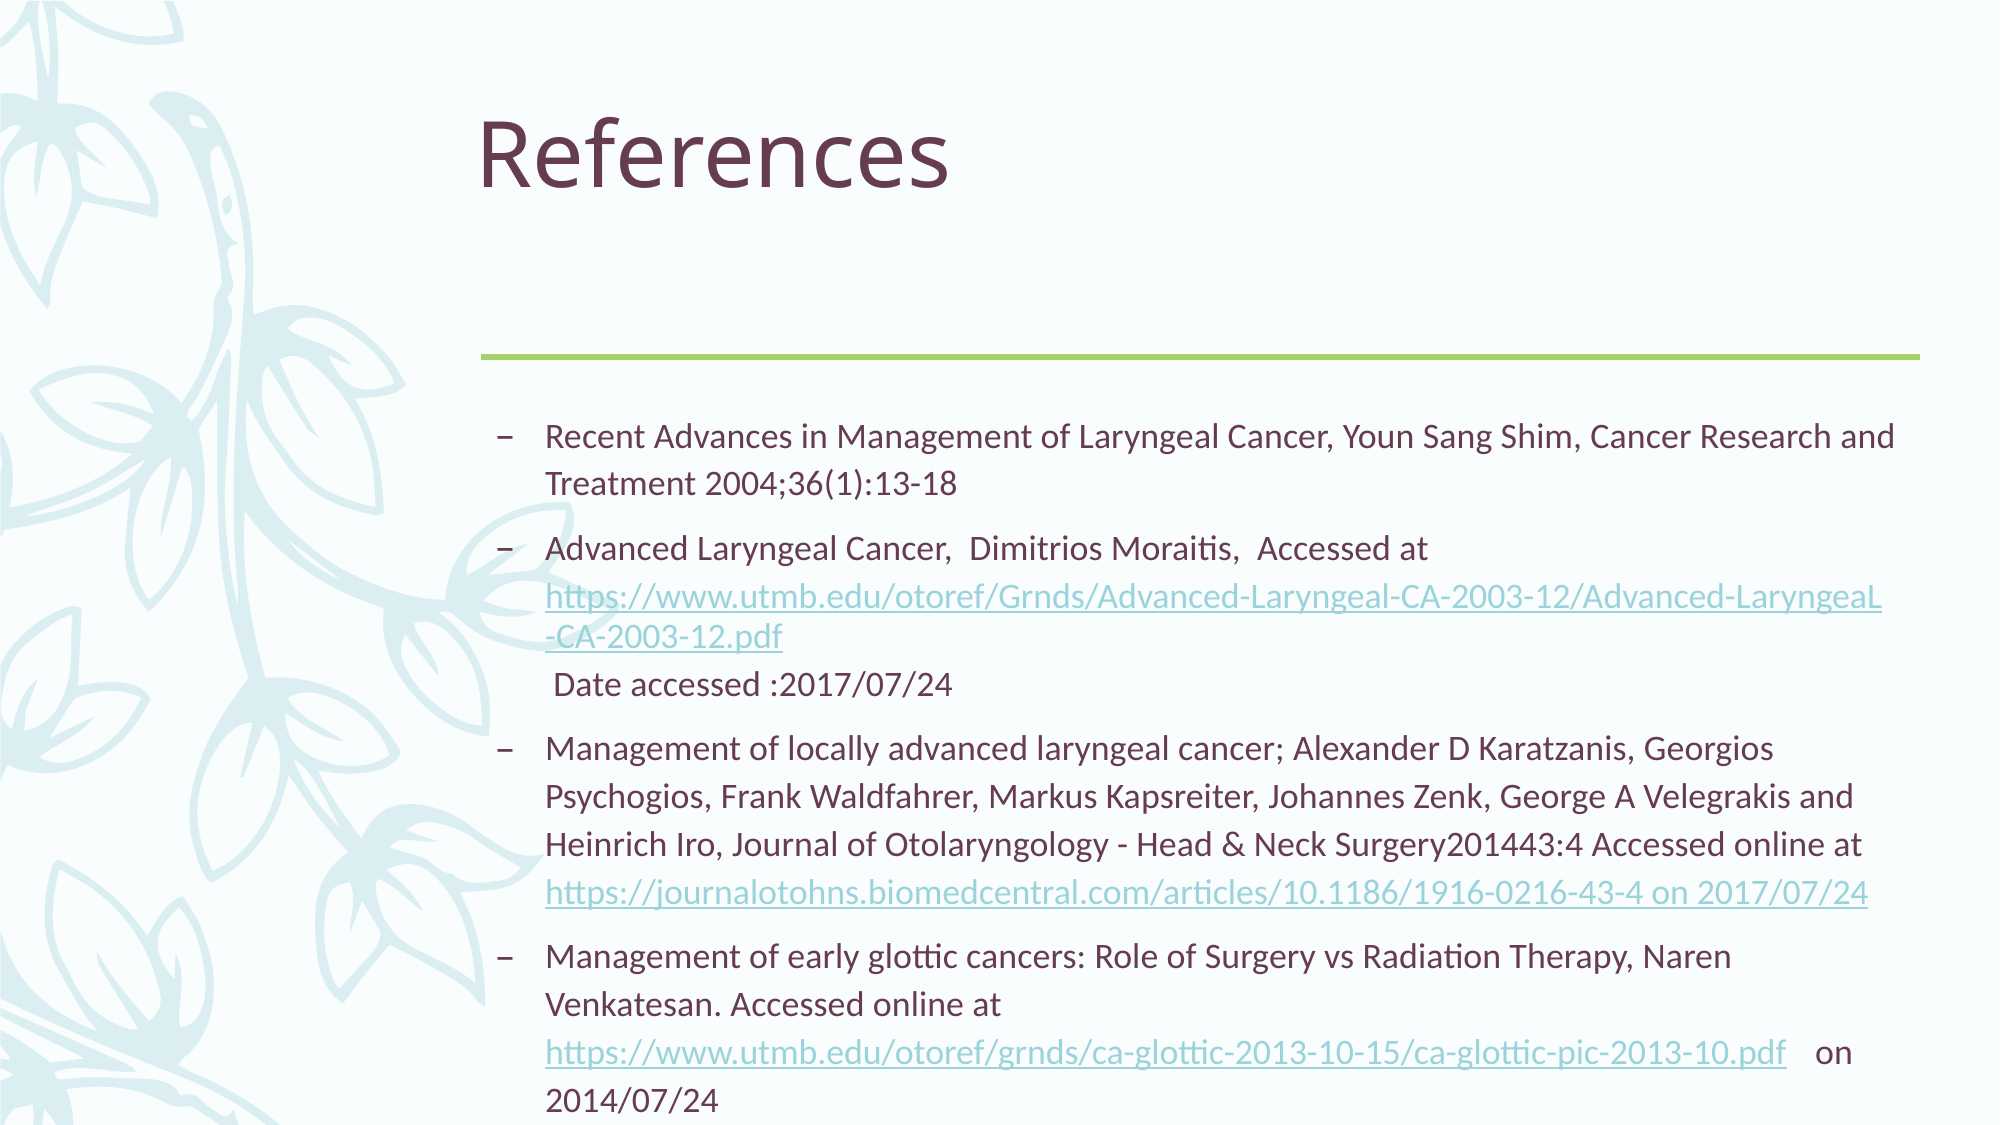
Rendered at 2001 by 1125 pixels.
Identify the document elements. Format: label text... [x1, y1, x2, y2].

title References [460, 93, 1920, 350]
list Recent Advances in Management of Laryngeal Cancer, Youn Sang Shim, Cancer Research and Treatment 2004;36(1):13-18 Advanced Laryngeal Cancer, Dimitrios Moraitis, Accessed at https://www.utmb.edu/otoref/Grnds/Advanced-Laryngeal-CA-2003-12/Advanced-LaryngeaL-CA-2003-12.pdf Date accessed :2017/07/24 Management of locally advanced laryngeal cancer; Alexander D Karatzanis, Georgios Psychogios, Frank Waldfahrer, Markus Kapsreiter, Johannes Zenk, George A Velegrakis and Heinrich Iro, Journal of Otolaryngology - Head & Neck Surgery201443:4 Accessed online at https://journalotohns.biomedcentral.com/articles/10.1186/1916-0216-43-4 on 2017/07/24 Management of early glottic cancers: Role of Surgery vs Radiation Therapy, Naren Venkatesan. Accessed online at https://www.utmb.edu/otoref/grnds/ca-glottic-2013-10-15/ca-glottic-pic-2013-10.pdf on 2014/07/24 [481, 399, 1920, 1099]
